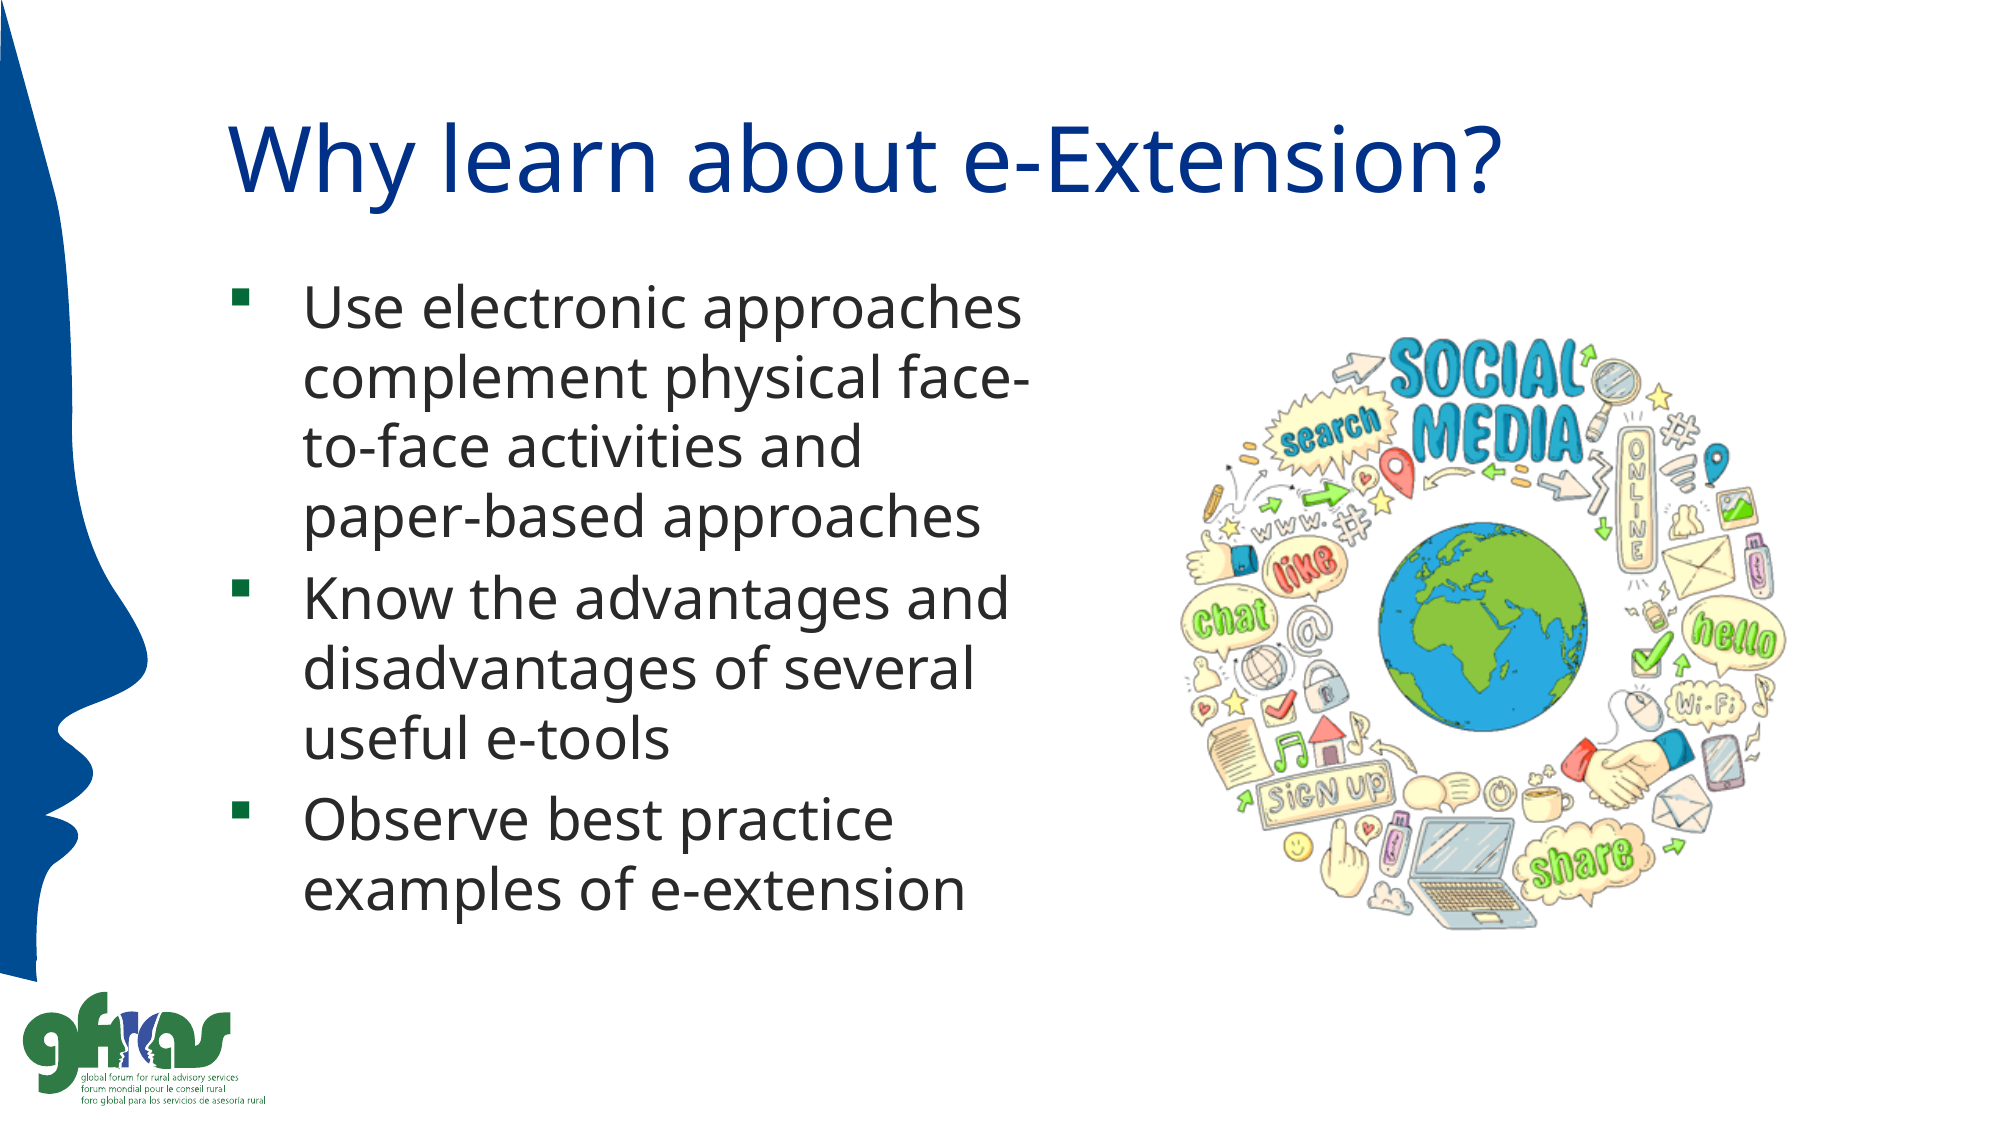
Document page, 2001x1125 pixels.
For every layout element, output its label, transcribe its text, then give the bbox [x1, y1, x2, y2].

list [1159, 311, 1804, 956]
title Why learn about e-Extension? [212, 78, 1900, 233]
list Use electronic approaches complement physical face-to-face activities and paper-based approaches Know the advantages and disadvantages of several useful e-tools Observe best practice examples of e-extension [212, 262, 1048, 1005]
